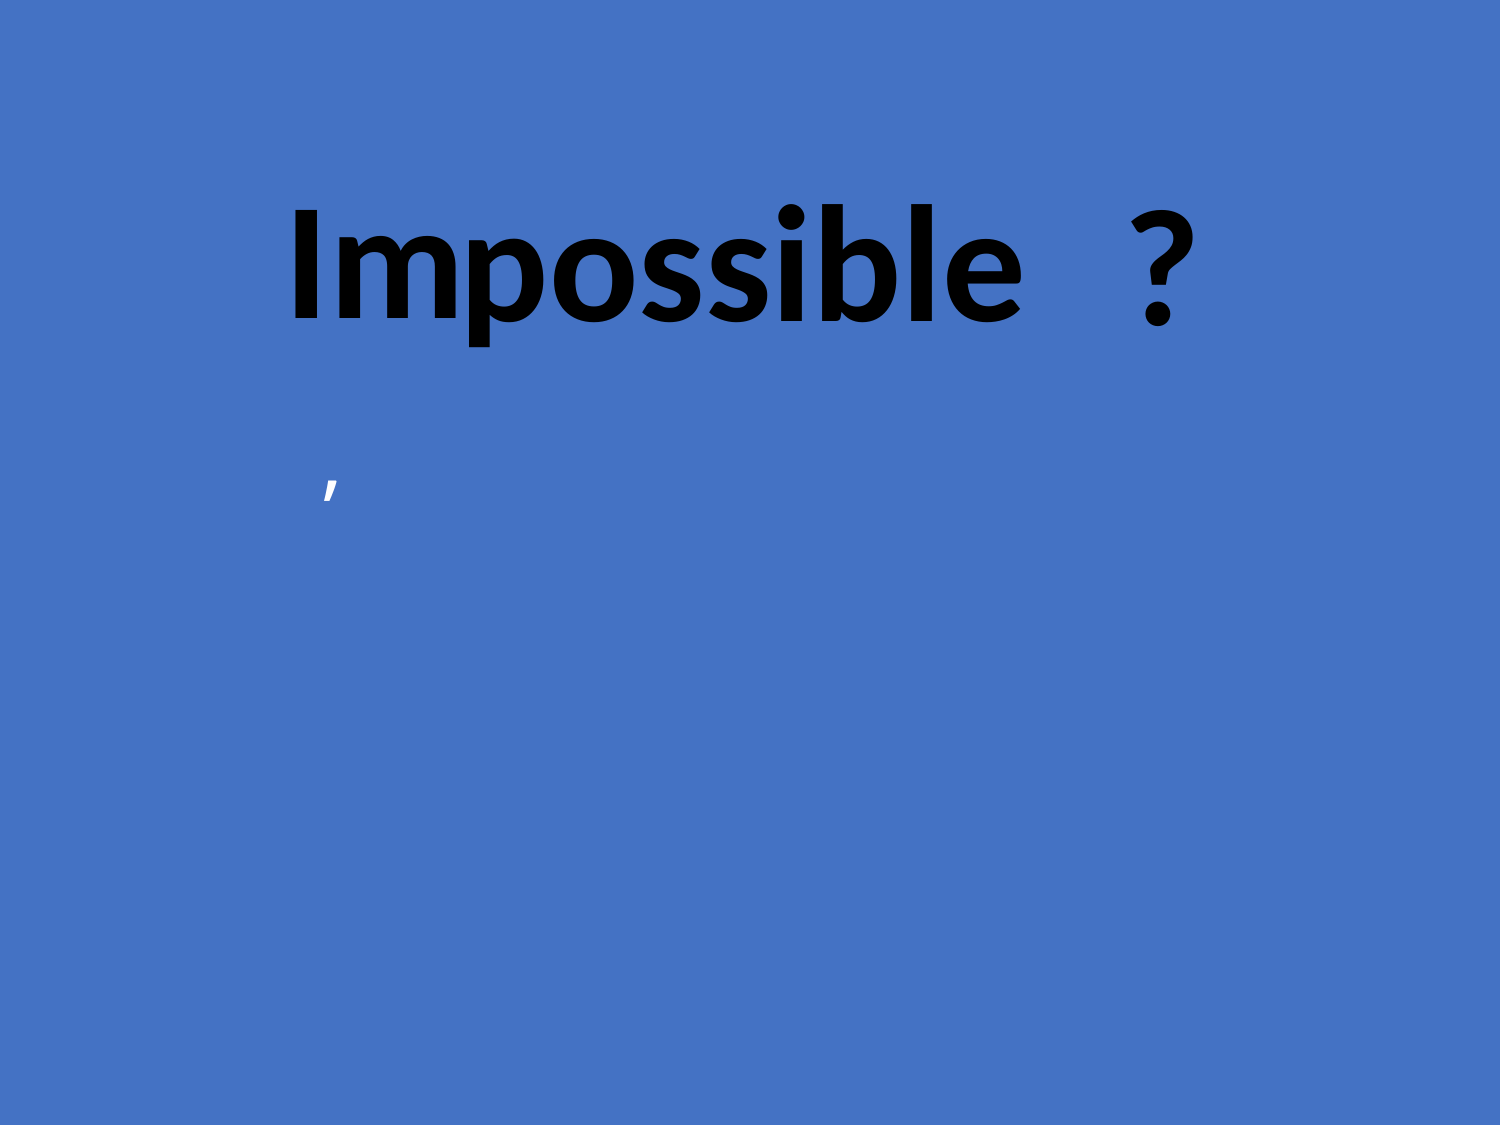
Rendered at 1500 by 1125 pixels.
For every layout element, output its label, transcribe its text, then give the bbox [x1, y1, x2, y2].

text_box ’ [262, 450, 388, 565]
text_box ? [1037, 31, 1288, 367]
text_box possible [387, 27, 1100, 363]
text_box Im [249, 24, 500, 360]
